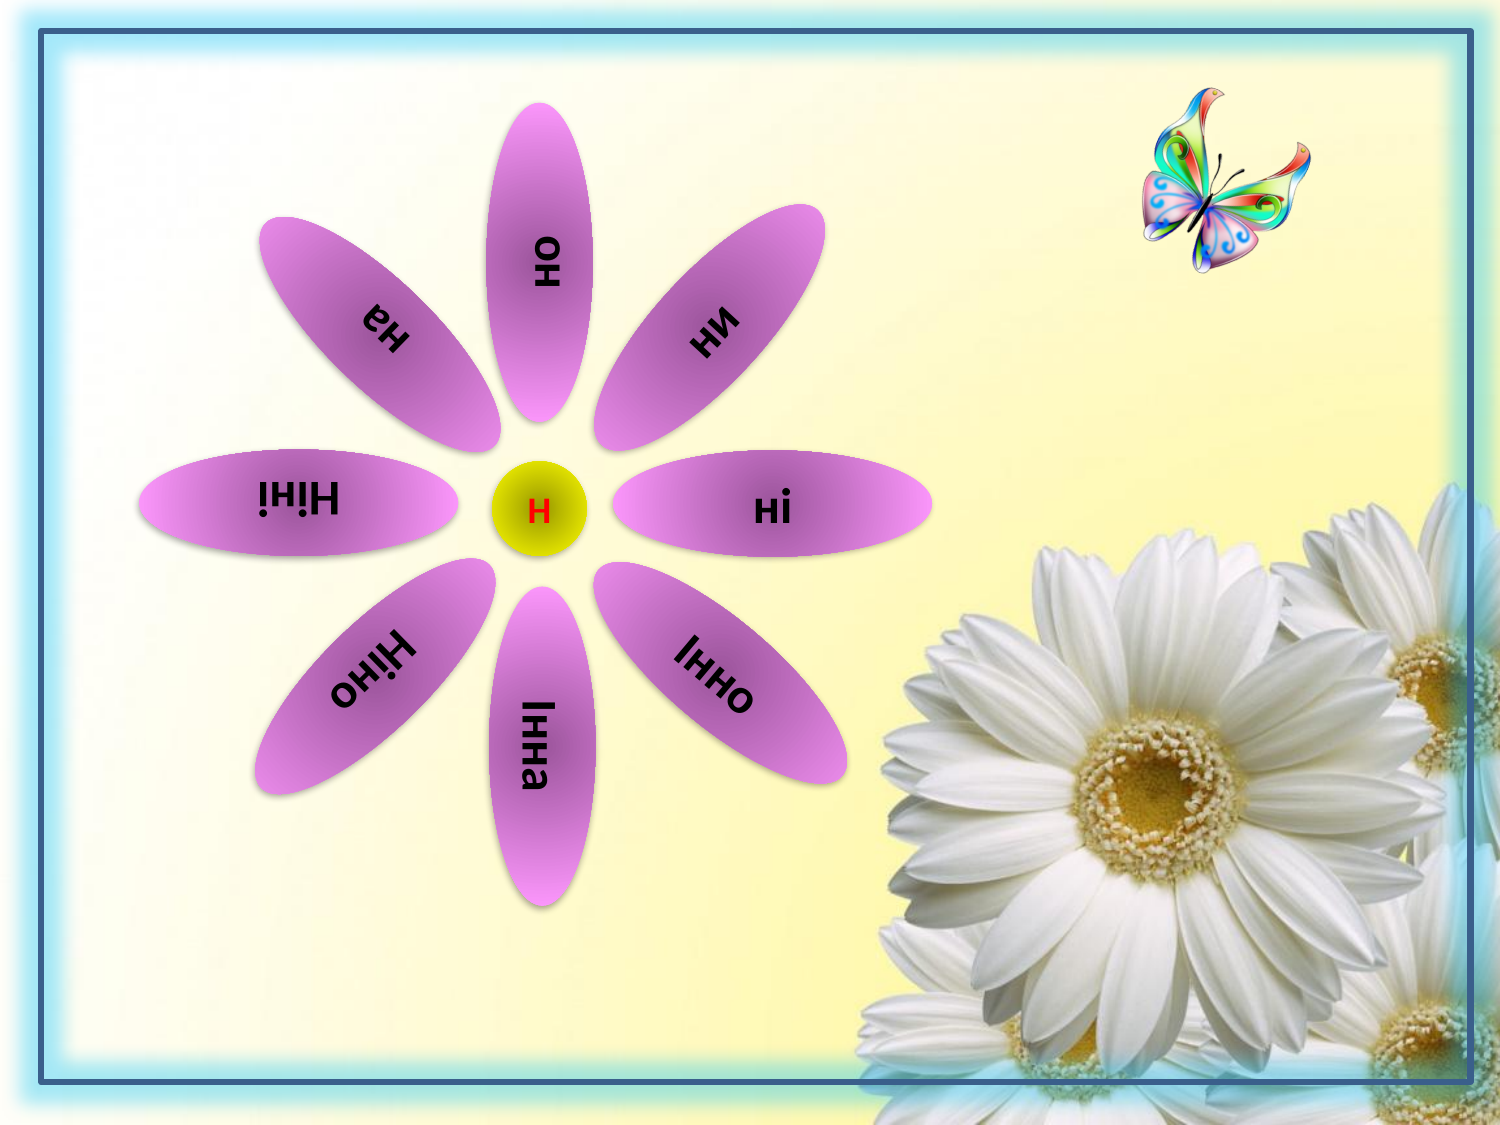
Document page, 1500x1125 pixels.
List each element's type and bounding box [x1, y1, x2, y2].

picture [0, 0, 1500, 1125]
text_box [39, 29, 1473, 1084]
text_box [138, 102, 933, 906]
